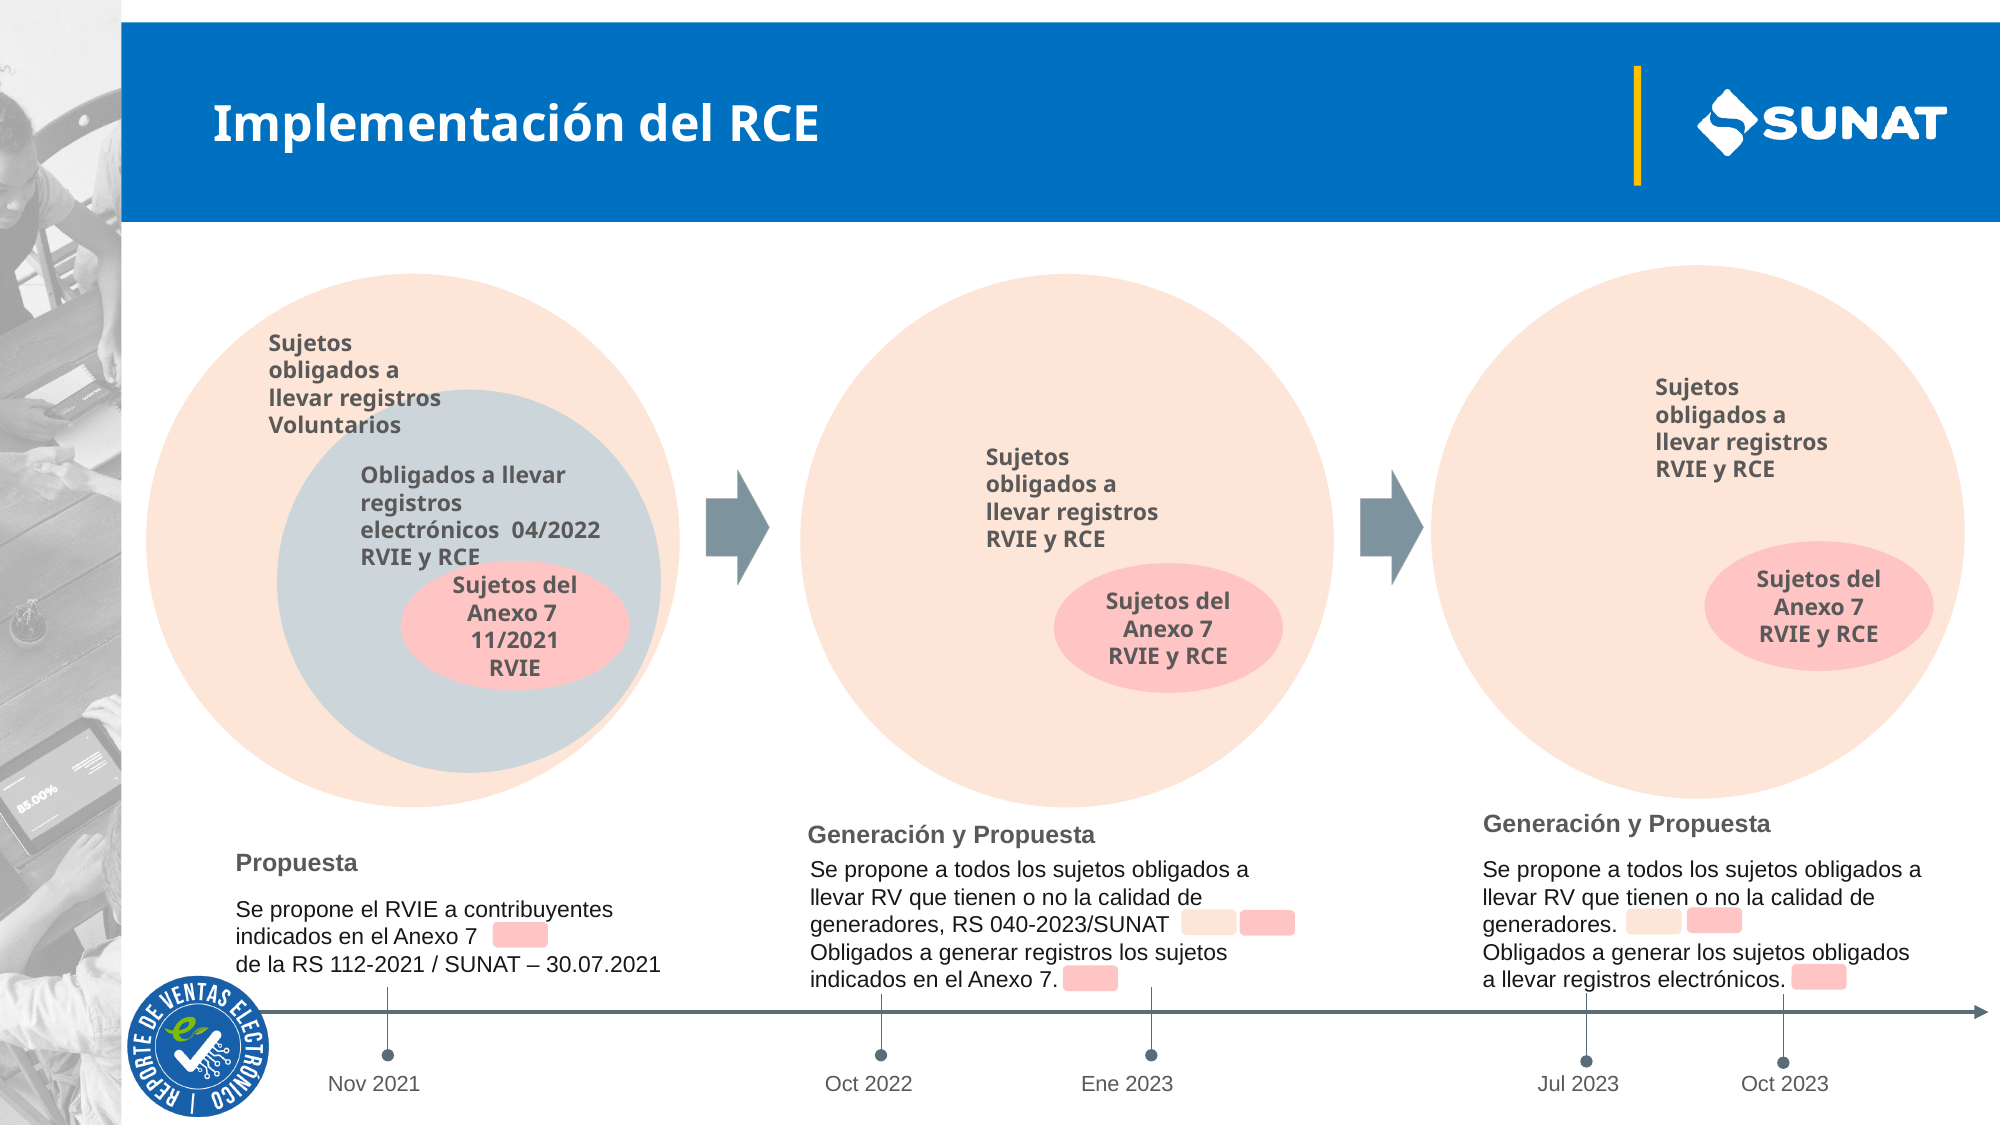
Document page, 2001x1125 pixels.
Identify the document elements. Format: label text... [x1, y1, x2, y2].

text_box Propuesta [235, 846, 636, 884]
text_box [1431, 265, 1965, 799]
text_box Se propone a todos los sujetos obligados a llevar RV que tienen o no la calidad de generadores, RS 040-2023/SUNAT Obligados a generar registros los sujetos indicados en el Anexo 7. [810, 854, 1297, 993]
text_box Generación y Propuesta [1483, 807, 1828, 846]
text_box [801, 274, 1333, 807]
text_box Se propone a todos los sujetos obligados a llevar RV que tienen o no la calidad de generadores. Obligados a generar los sujetos obligados a llevar registros electrónicos. [1482, 854, 1928, 993]
text_box Ene 2023 [1081, 1069, 1222, 1103]
title Implementación del RCE [198, 54, 1113, 197]
text_box Jul 2023 [1537, 1069, 1679, 1103]
text_box [1359, 469, 1425, 586]
text_box Generación y Propuesta [807, 819, 1281, 857]
picture [1696, 89, 1948, 156]
text_box Oct 2023 [1741, 1069, 1882, 1103]
text_box Se propone el RVIE a contribuyentes indicados en el Anexo 7 de la RS 112-2021 / SUNAT – 30.07.2021 [235, 894, 709, 977]
text_box [1686, 907, 1743, 934]
text_box [1239, 909, 1295, 936]
text_box Oct 2022 [810, 1062, 998, 1104]
text_box [1791, 963, 1847, 990]
text_box [492, 921, 548, 948]
text_box Sujetos obligados a llevar registros RVIE y RCE [1655, 372, 1831, 490]
text_box Sujetos del Anexo 7 RVIE y RCE [1704, 541, 1934, 671]
picture [118, 966, 280, 1125]
text_box [705, 469, 771, 586]
text_box [1626, 908, 1682, 935]
text_box [1062, 965, 1119, 992]
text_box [147, 274, 679, 807]
text_box Nov 2021 [327, 1069, 469, 1103]
text_box [1181, 909, 1237, 936]
